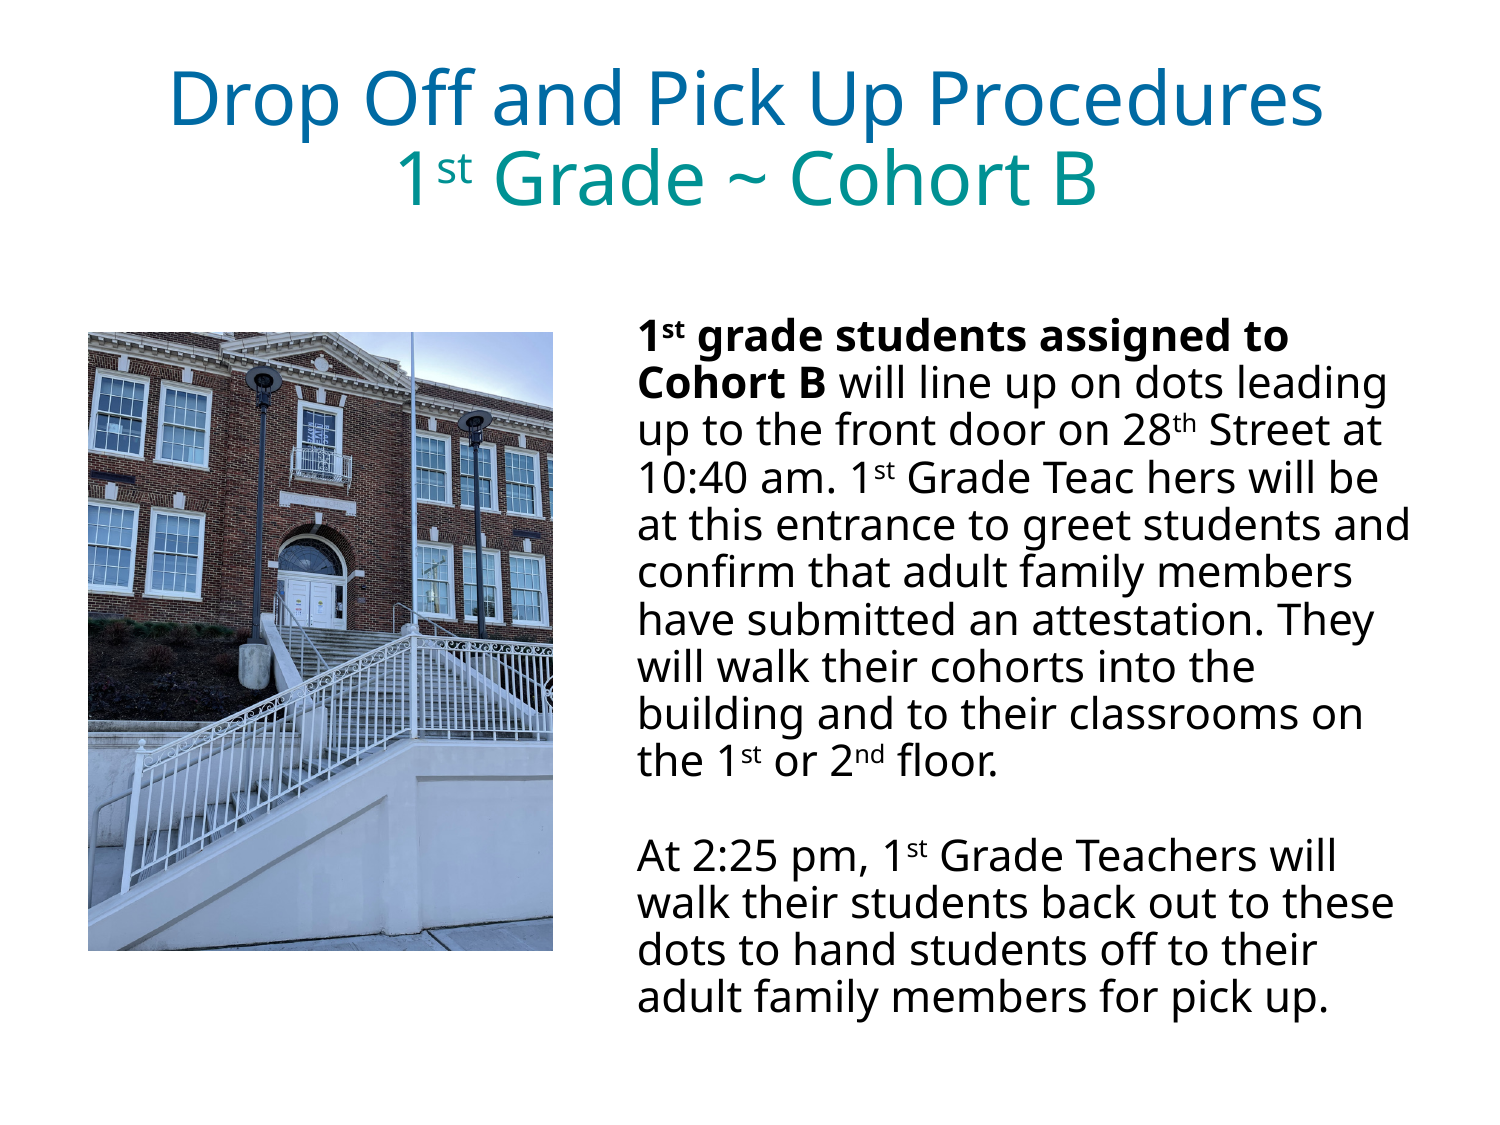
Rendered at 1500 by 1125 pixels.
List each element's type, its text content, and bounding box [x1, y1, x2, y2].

picture [88, 332, 553, 951]
title Drop Off and Pick Up Procedures 1st Grade ~ Cohort B [63, 0, 1431, 308]
list 1st grade students assigned to Cohort B will line up on dots leading up to the front door on 28th Street at 10:40 am. 1st Grade Teac hers will be at this entrance to greet students and confirm that adult family members have submitted an attestation. They will walk their cohorts into the building and to their classrooms on the 1st or 2nd floor. At 2:25 pm, 1st Grade Teachers will walk their students back out to these dots to hand students off to their adult family members for pick up. [625, 308, 1431, 1028]
